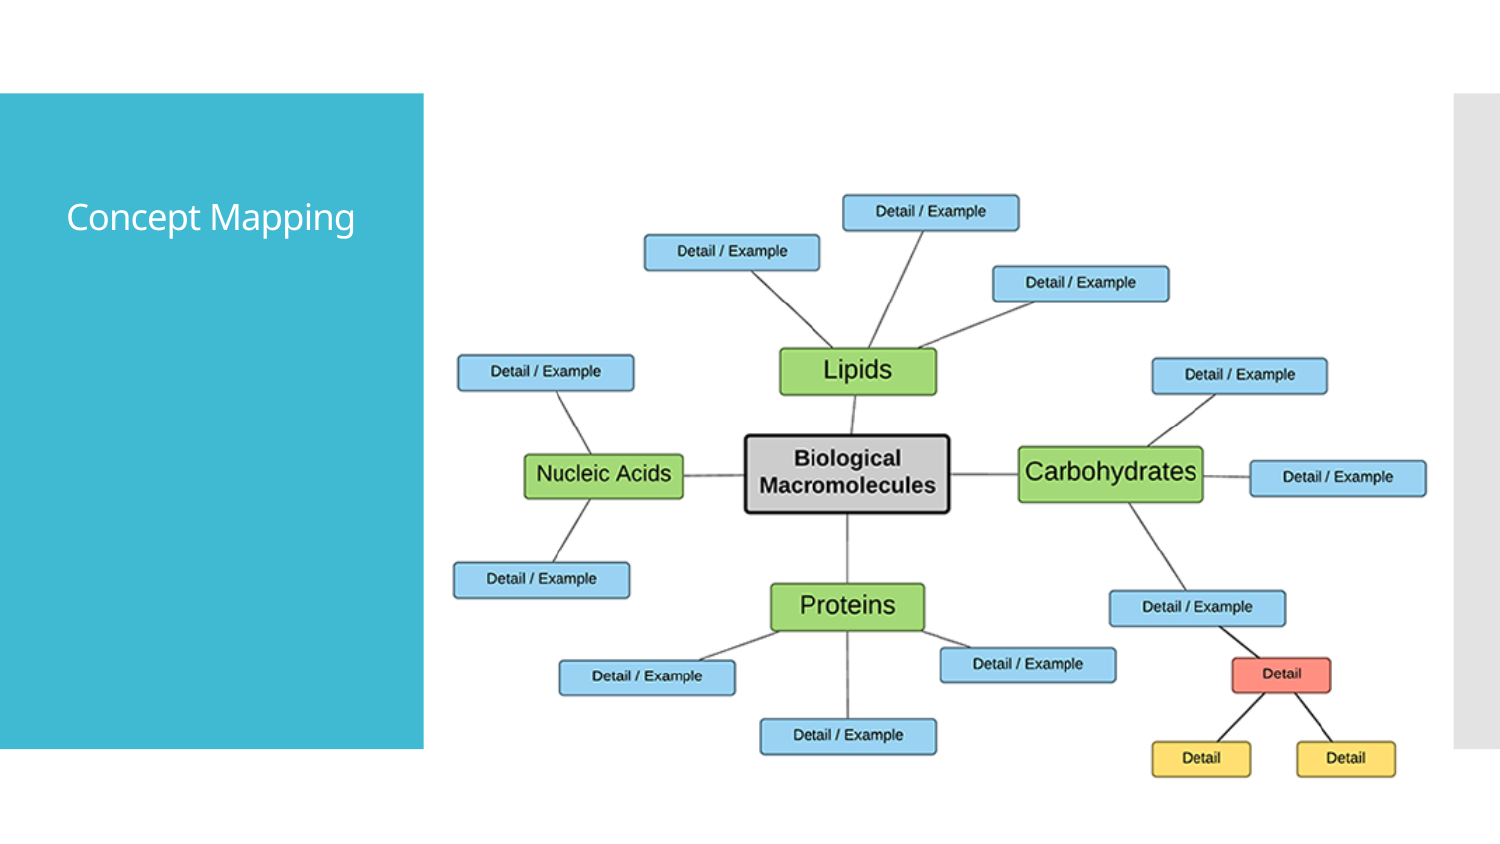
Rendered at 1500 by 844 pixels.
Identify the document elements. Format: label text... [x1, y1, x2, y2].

title Concept Mapping [51, 184, 379, 279]
picture [430, 179, 1450, 800]
